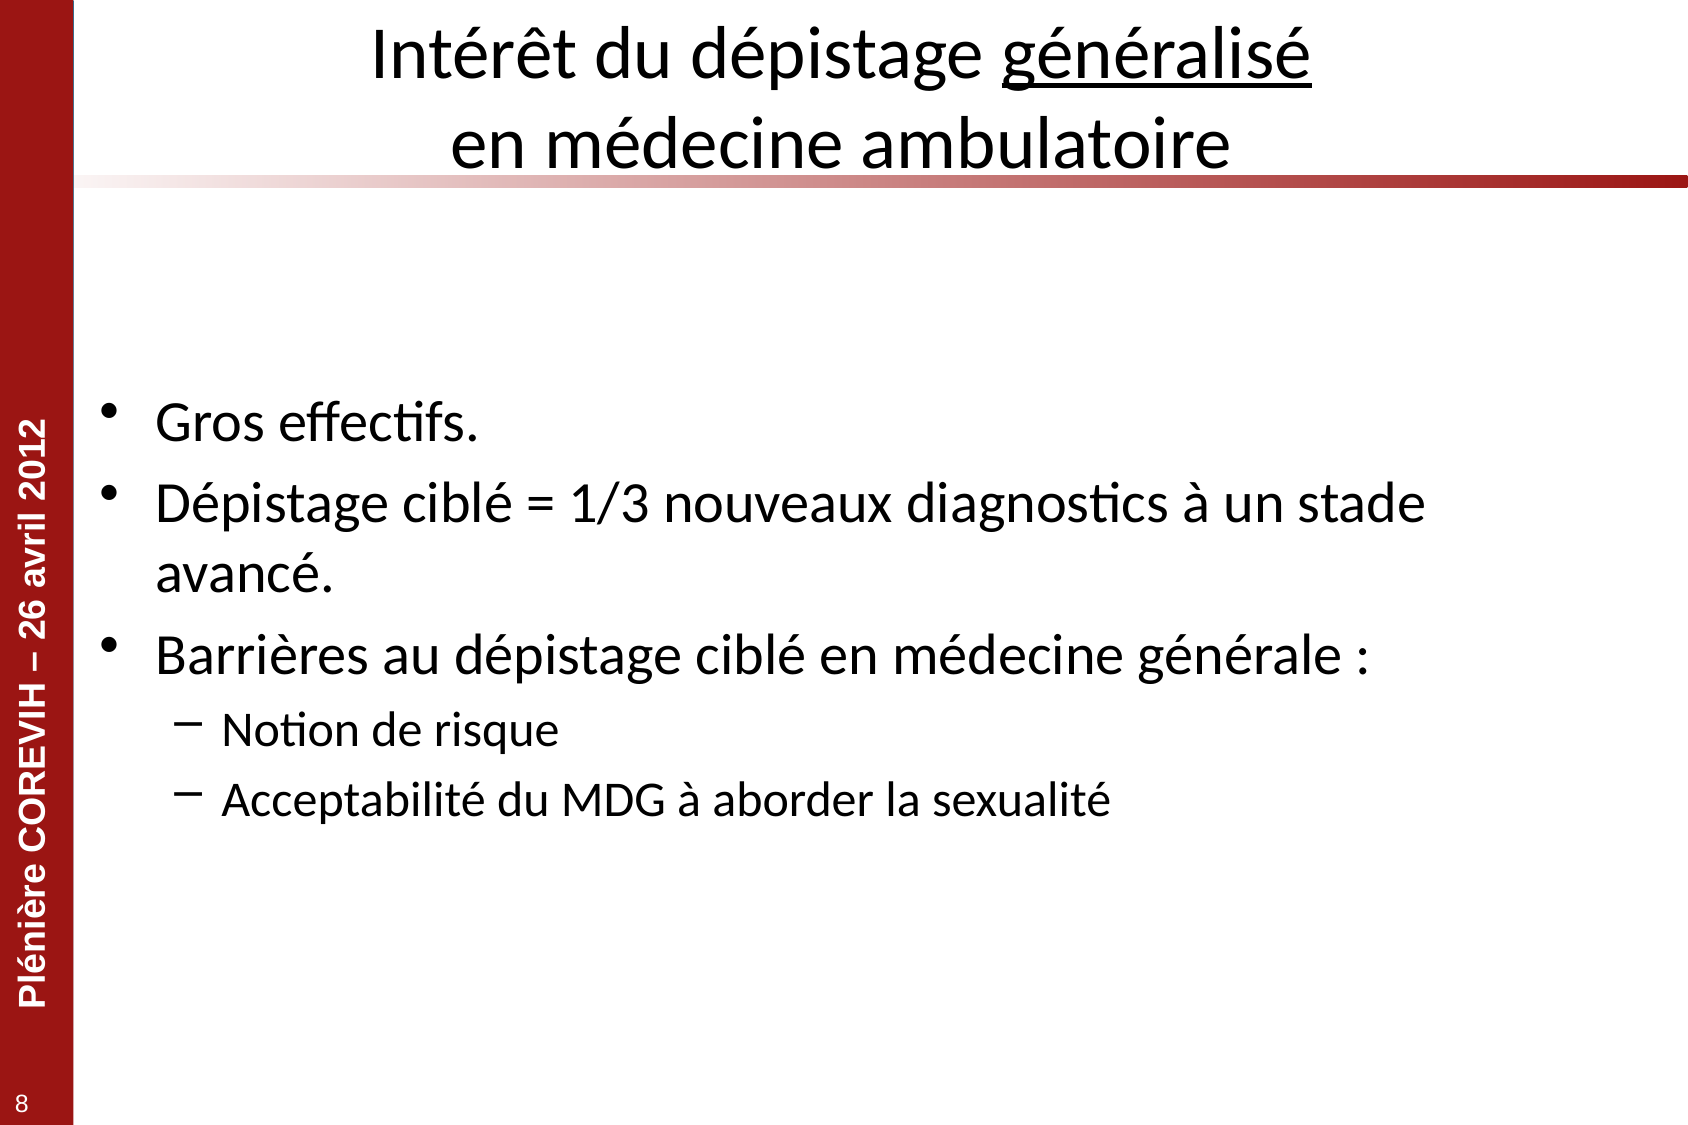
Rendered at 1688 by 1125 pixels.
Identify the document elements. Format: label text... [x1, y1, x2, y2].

list Gros effectifs. Dépistage ciblé = 1/3 nouveaux diagnostics à un stade avancé. Barrières au dépistage ciblé en médecine générale : Notion de risque Acceptabilité du MDG à aborder la sexualité [84, 374, 1604, 1118]
title Intérêt du dépistage généralisé en médecine ambulatoire [122, 27, 1561, 159]
